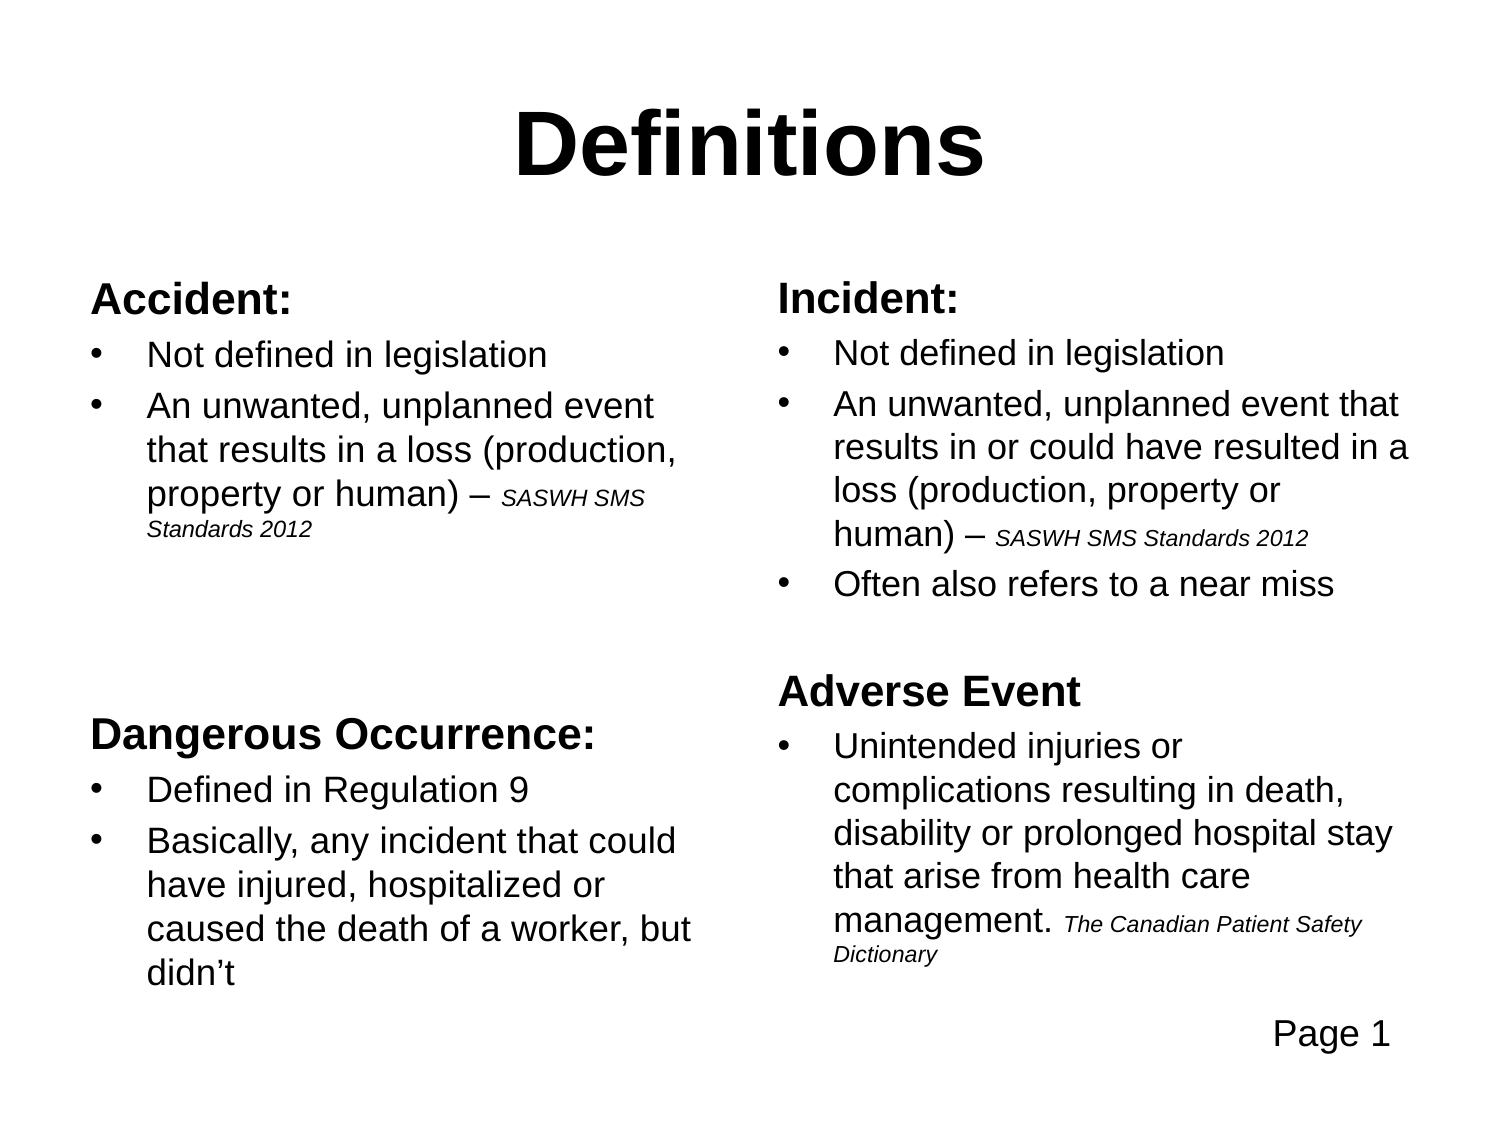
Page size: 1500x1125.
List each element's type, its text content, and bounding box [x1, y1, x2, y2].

list Accident: Not defined in legislation An unwanted, unplanned event that results in a loss (production, property or human) – SASWH SMS Standards 2012 Dangerous Occurrence: Defined in Regulation 9 Basically, any incident that could have injured, hospitalized or caused the death of a worker, but didn’t [75, 262, 738, 1005]
list Incident: Not defined in legislation An unwanted, unplanned event that results in or could have resulted in a loss (production, property or human) – SASWH SMS Standards 2012 Often also refers to a near miss Adverse Event Unintended injuries or complications resulting in death, disability or prolonged hospital stay that arise from health care management. The Canadian Patient Safety Dictionary [762, 262, 1425, 1005]
text_box Page 1 [1257, 1001, 1459, 1062]
text_box [41, 89, 1459, 285]
title Definitions [75, 45, 1425, 233]
